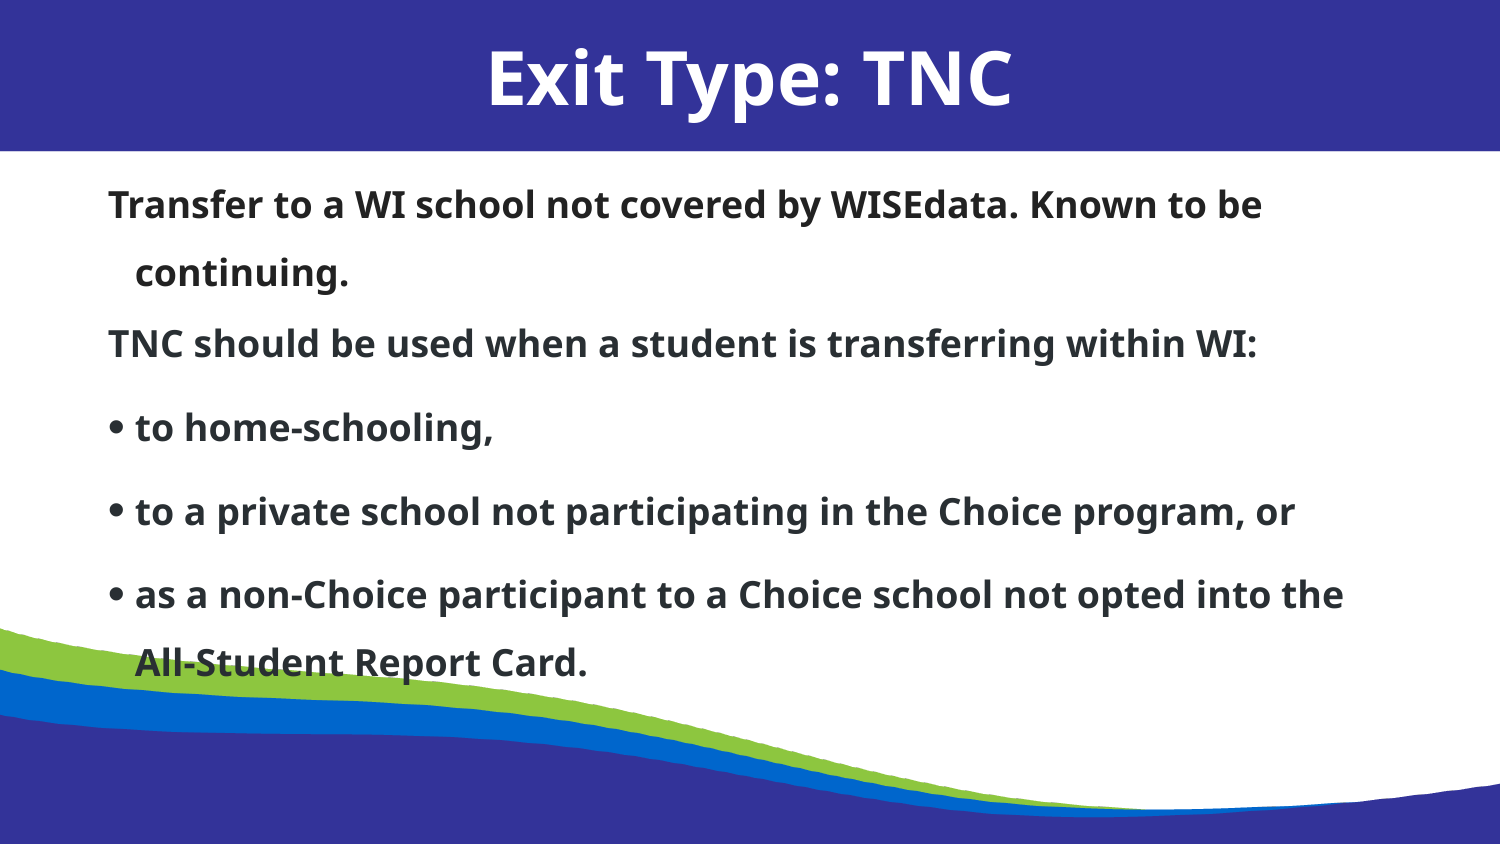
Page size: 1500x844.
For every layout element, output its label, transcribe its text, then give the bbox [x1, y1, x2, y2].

text_box Transfer to a WI school not covered by WISEdata. Known to be continuing. TNC should be used when a student is transferring within WI: to home-schooling, to a private school not participating in the Choice program, or as a non-Choice participant to a Choice school not opted into the All-Student Report Card. [93, 151, 1407, 776]
picture [0, 608, 1500, 844]
title Exit Type: TNC [0, 0, 1500, 152]
